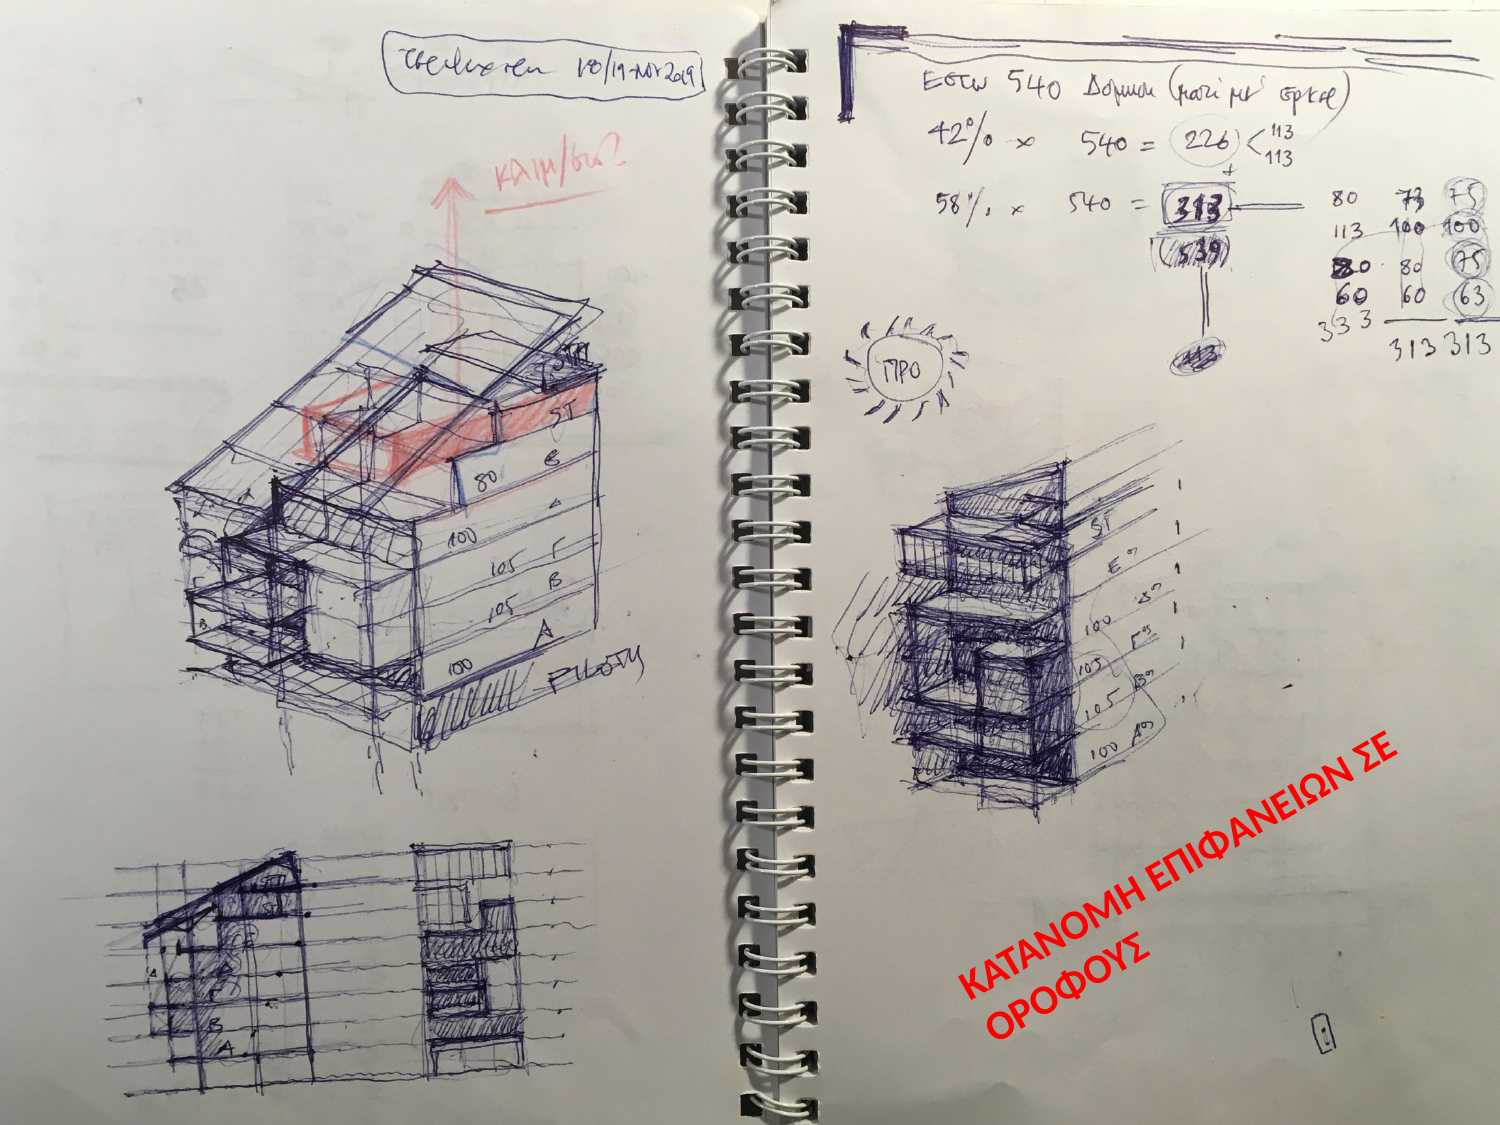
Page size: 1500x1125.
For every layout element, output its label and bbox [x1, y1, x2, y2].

list [0, 0, 1500, 1125]
